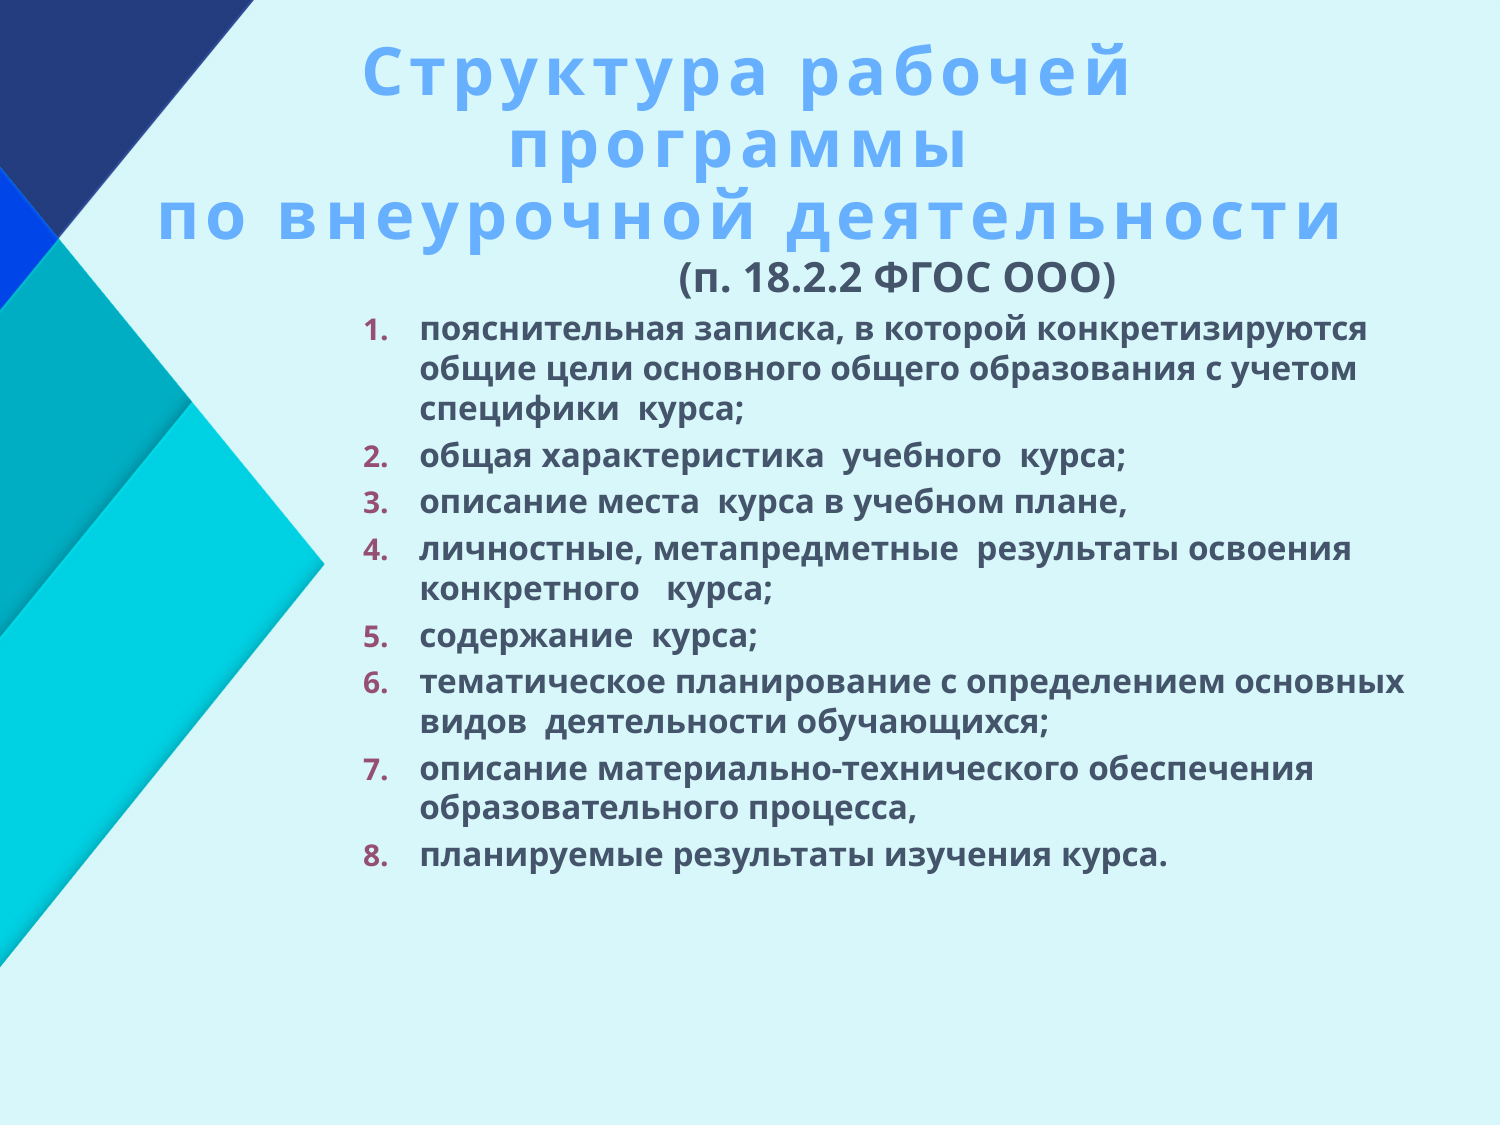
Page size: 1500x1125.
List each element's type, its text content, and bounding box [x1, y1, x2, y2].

text_box (п. 18.2.2 ФГОС ООО) пояснительная записка, в которой конкретизируются общие цели основного общего образования с учетом специфики курса; общая характеристика учебного курса; описание места курса в учебном плане, личностные, метапредметные результаты освоения конкретного курса; содержание курса; тематическое планирование с определением основных видов деятельности обучающихся; описание материально-технического обеспечения образовательного процесса, планируемые результаты изучения курса. [348, 243, 1447, 881]
picture [0, 0, 1500, 1125]
text_box Структура рабочей программы по внеурочной деятельности [103, 30, 1397, 171]
